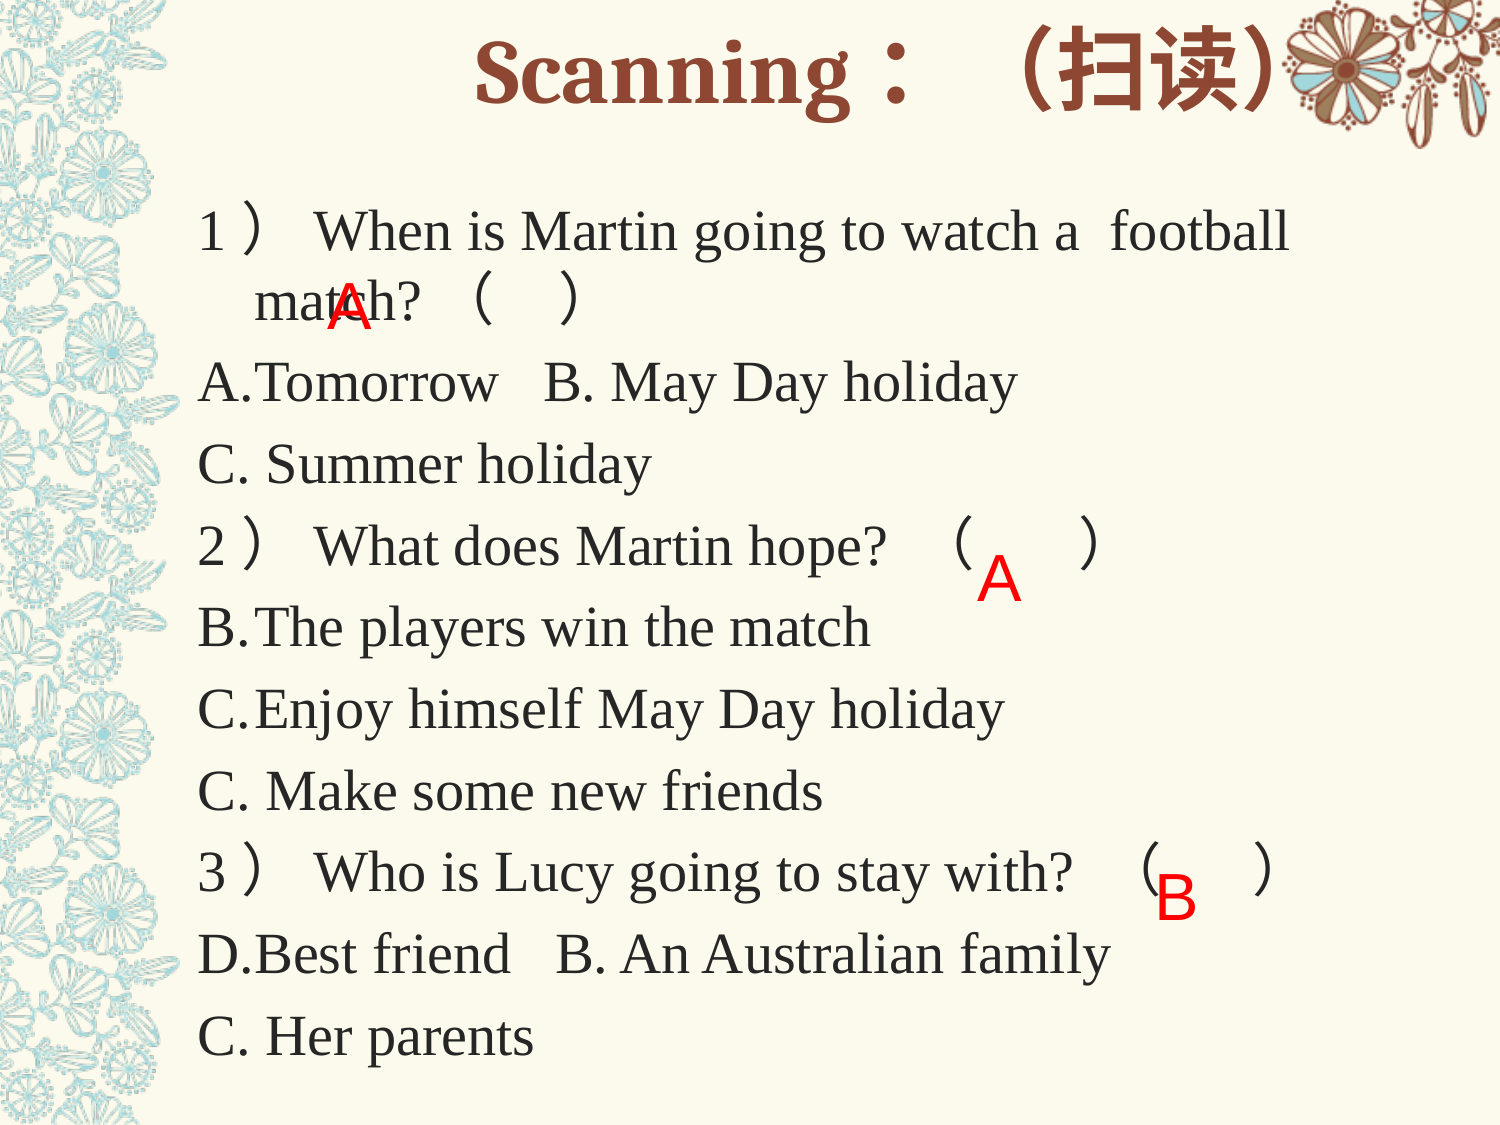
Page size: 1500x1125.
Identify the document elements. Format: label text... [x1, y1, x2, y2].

text_box A [962, 527, 1032, 623]
list 1）When is Martin going to watch a football match?（ ） Tomorrow B. May Day holiday C. Summer holiday 2）What does Martin hope? （ ） The players win the match Enjoy himself May Day holiday C. Make some new friends 3）Who is Lucy going to stay with? （ ） Best friend B. An Australian family C. Her parents [182, 184, 1471, 927]
picture [1281, 0, 1500, 149]
text_box B [1139, 846, 1210, 942]
title Scanning：（扫读） [430, 19, 1378, 114]
text_box A [312, 255, 382, 352]
picture [0, 0, 180, 1125]
